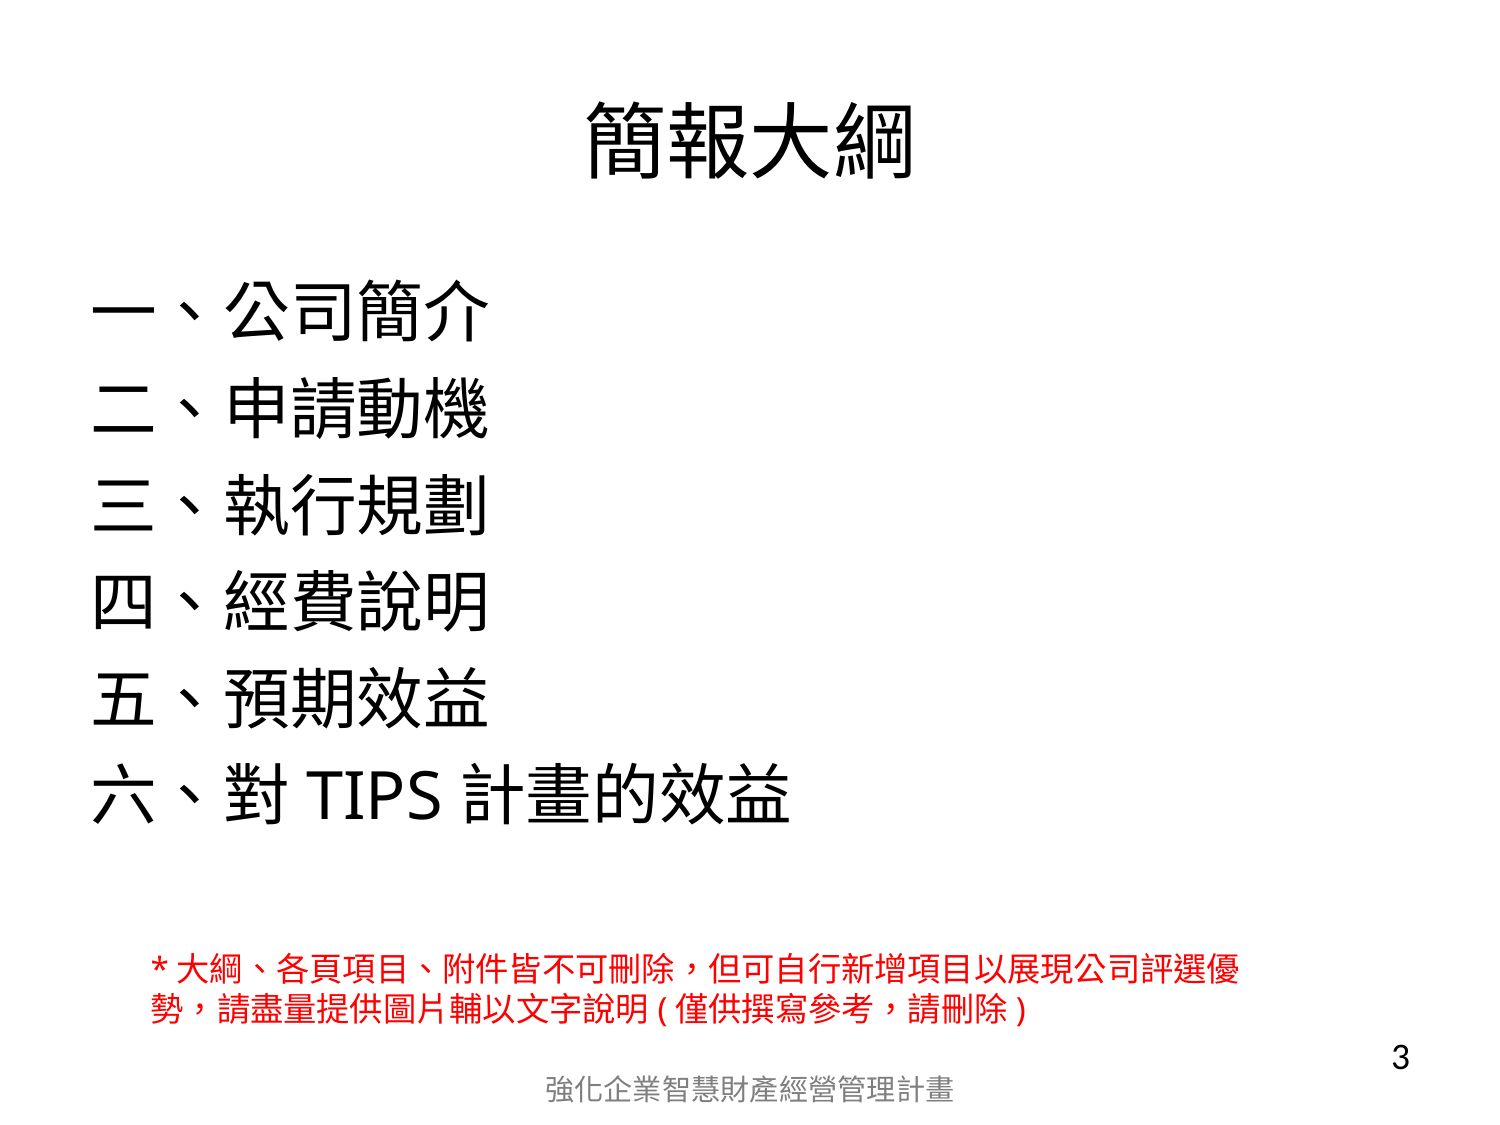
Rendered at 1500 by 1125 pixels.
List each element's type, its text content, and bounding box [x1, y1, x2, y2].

text_box 3 [1074, 1024, 1425, 1103]
title 簡報大綱 [75, 45, 1425, 233]
text_box 強化企業智慧財產經營管理計畫 [512, 1063, 988, 1125]
list 一、公司簡介 二、申請動機 三、執行規劃 四、經費說明 五、預期效益 六、對TIPS計畫的效益 [75, 262, 1425, 1005]
text_box *大綱、各頁項目、附件皆不可刪除，但可自行新增項目以展現公司評選優勢，請盡量提供圖片輔以文字說明(僅供撰寫參考，請刪除) [135, 940, 1270, 1036]
